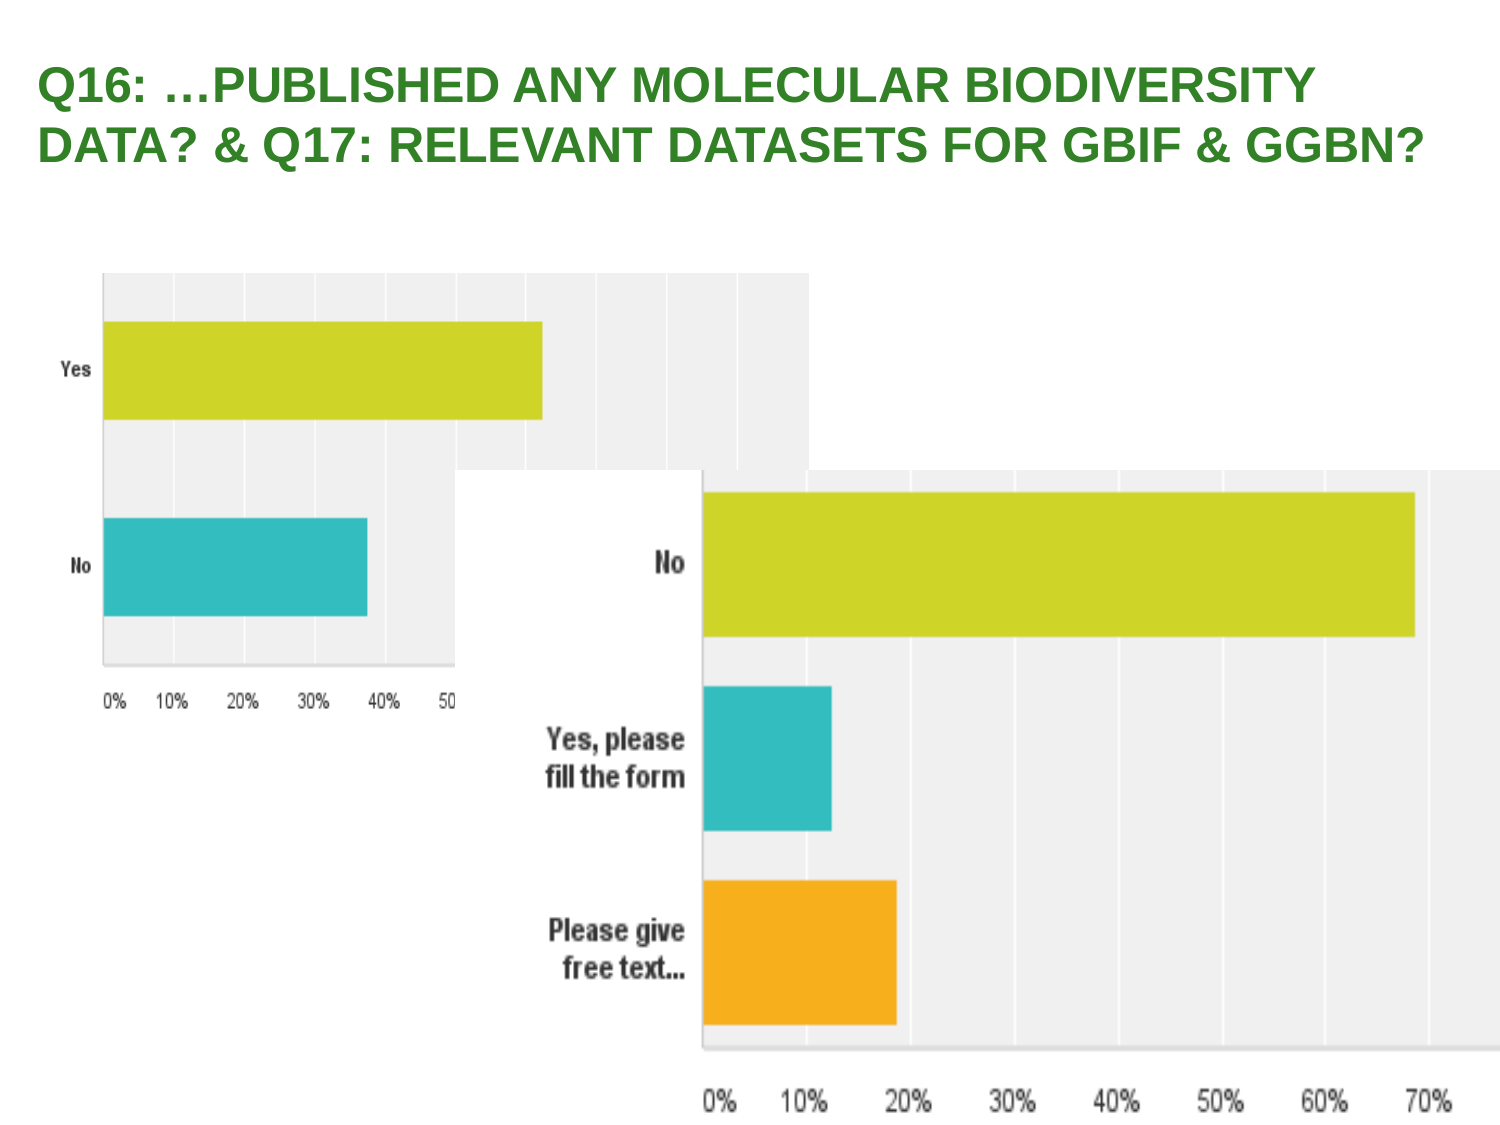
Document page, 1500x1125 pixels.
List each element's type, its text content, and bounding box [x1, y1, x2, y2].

picture [0, 273, 1500, 1125]
title Q16: …published any molecular biodiversity data? & Q17: relevant datasets for GBIF & GGBN? [37, 45, 1480, 233]
